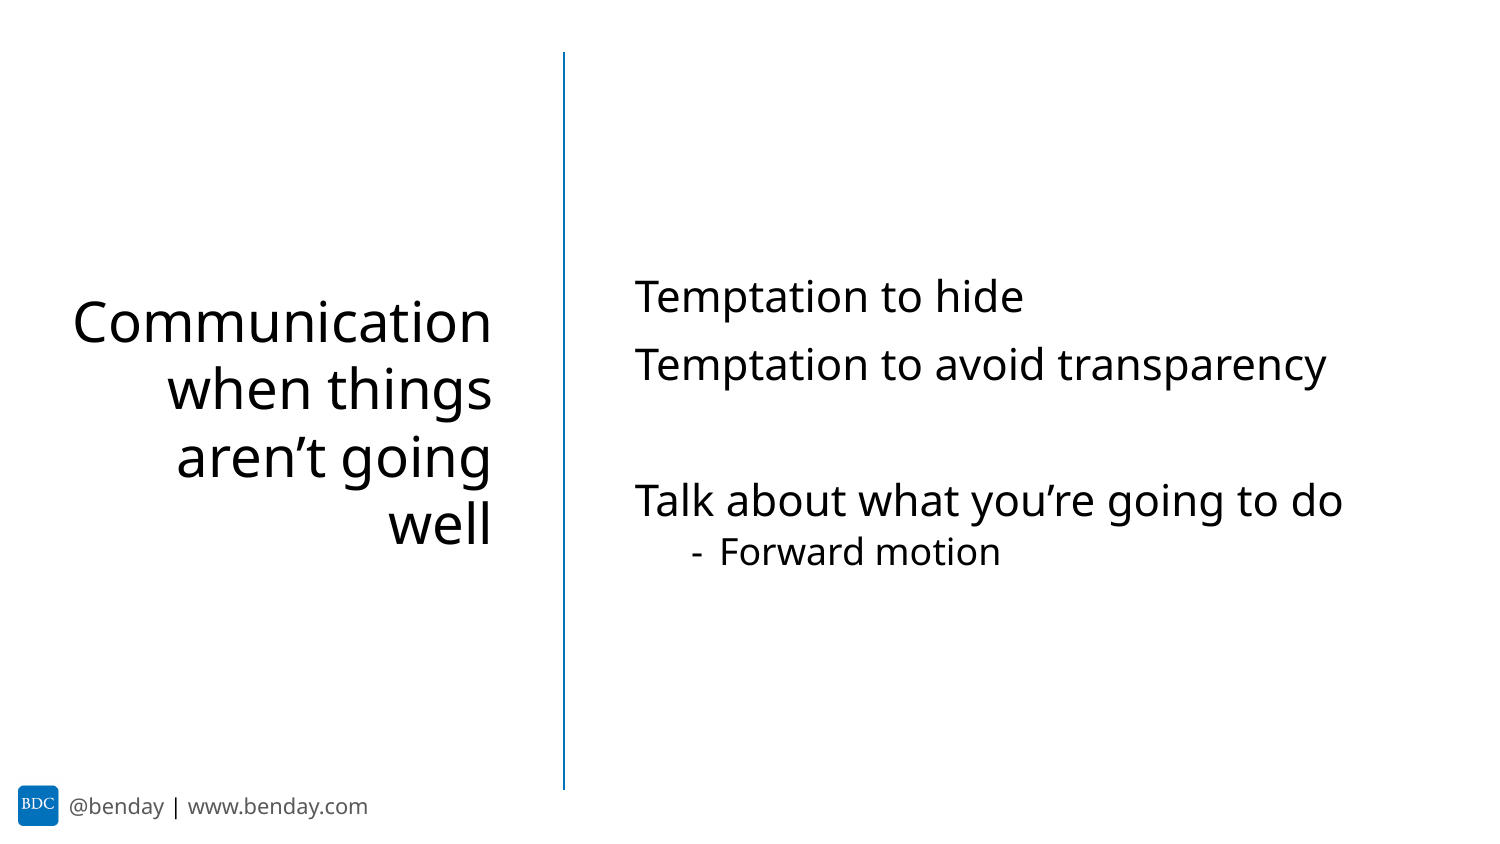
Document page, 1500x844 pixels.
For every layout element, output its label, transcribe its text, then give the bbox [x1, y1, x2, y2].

list Communication when things aren’t going well [44, 196, 509, 646]
list Temptation to hide Temptation to avoid transparency Talk about what you’re going to do Forward motion [619, 52, 1454, 790]
picture [12, 777, 63, 831]
